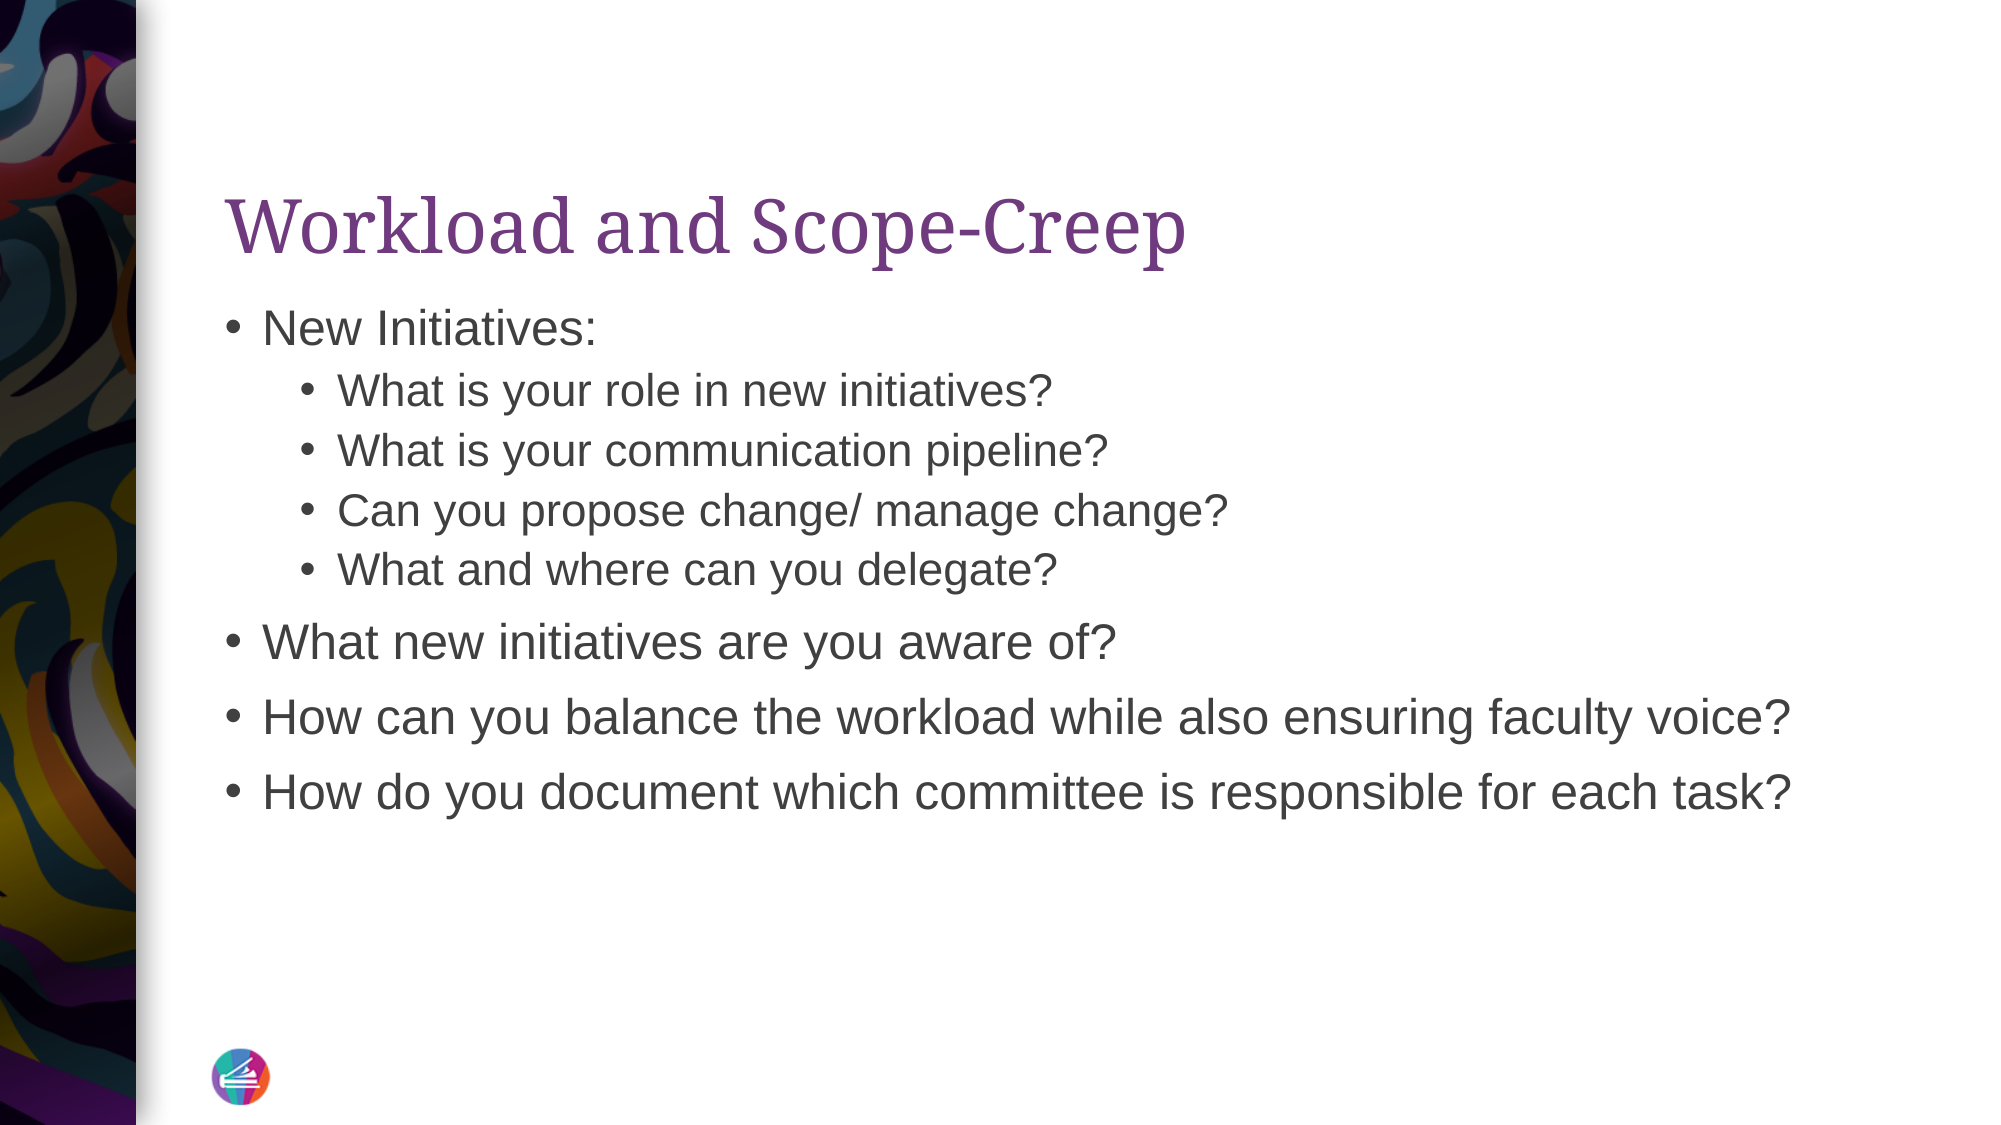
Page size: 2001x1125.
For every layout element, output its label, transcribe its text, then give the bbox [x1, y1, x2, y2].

list New Initiatives: What is your role in new initiatives? What is your communication pipeline? Can you propose change/ manage change? What and where can you delegate? What new initiatives are you aware of? How can you balance the workload while also ensuring faculty voice? How do you document which committee is responsible for each task? [209, 294, 1860, 1020]
picture [0, 0, 136, 1125]
picture [209, 1046, 272, 1108]
title Workload and Scope-Creep [209, 59, 1858, 278]
